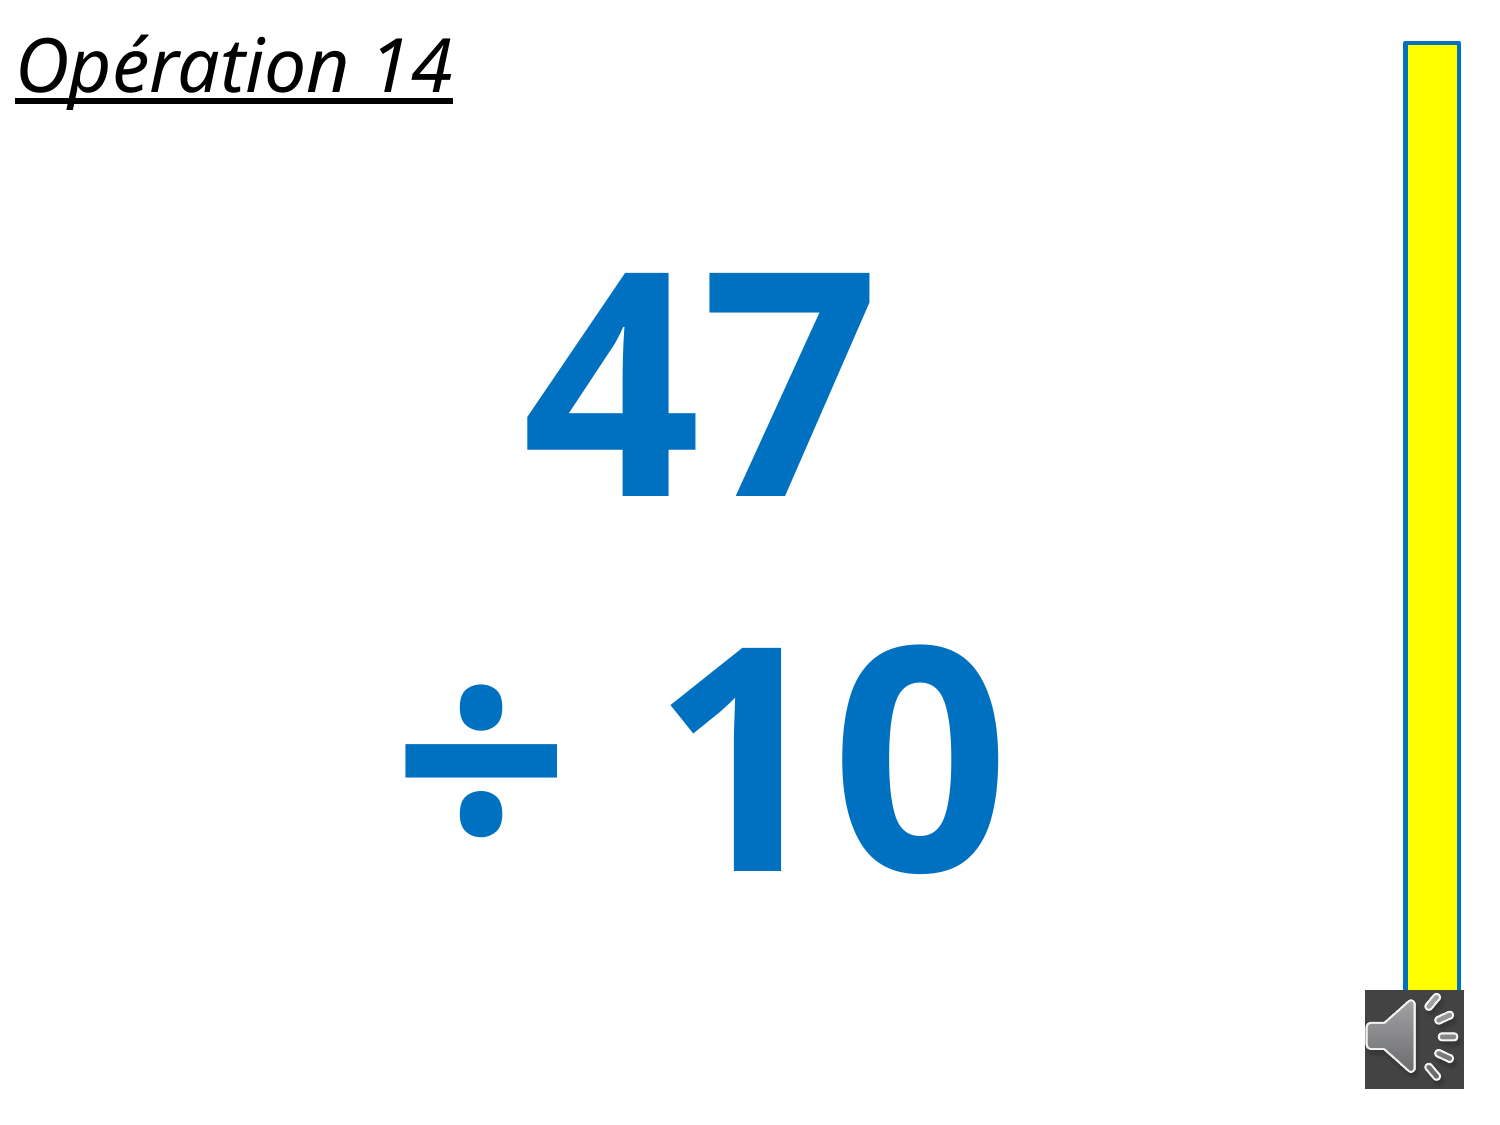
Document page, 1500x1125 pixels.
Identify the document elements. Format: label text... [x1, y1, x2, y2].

picture [1364, 989, 1465, 1090]
title Opération 14 [0, 0, 502, 126]
text_box [1403, 41, 1461, 987]
text_box 47 ÷ 10 [0, 176, 1403, 941]
